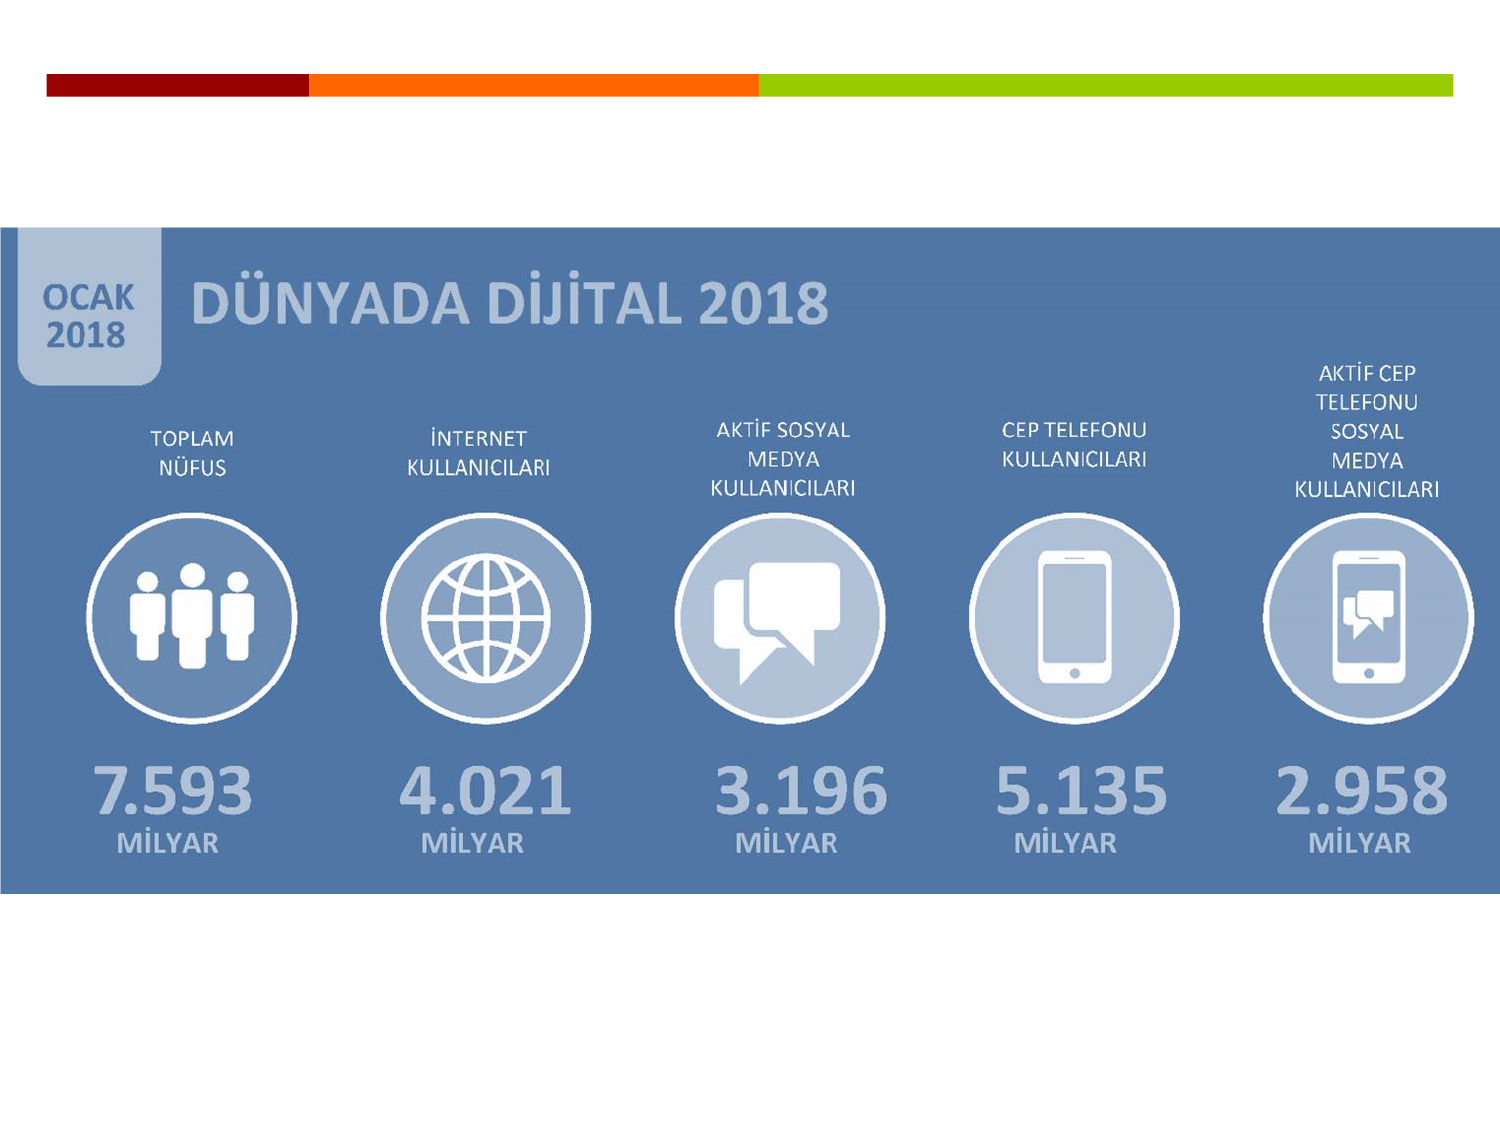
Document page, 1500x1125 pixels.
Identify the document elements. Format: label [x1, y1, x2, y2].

picture [0, 226, 1500, 895]
